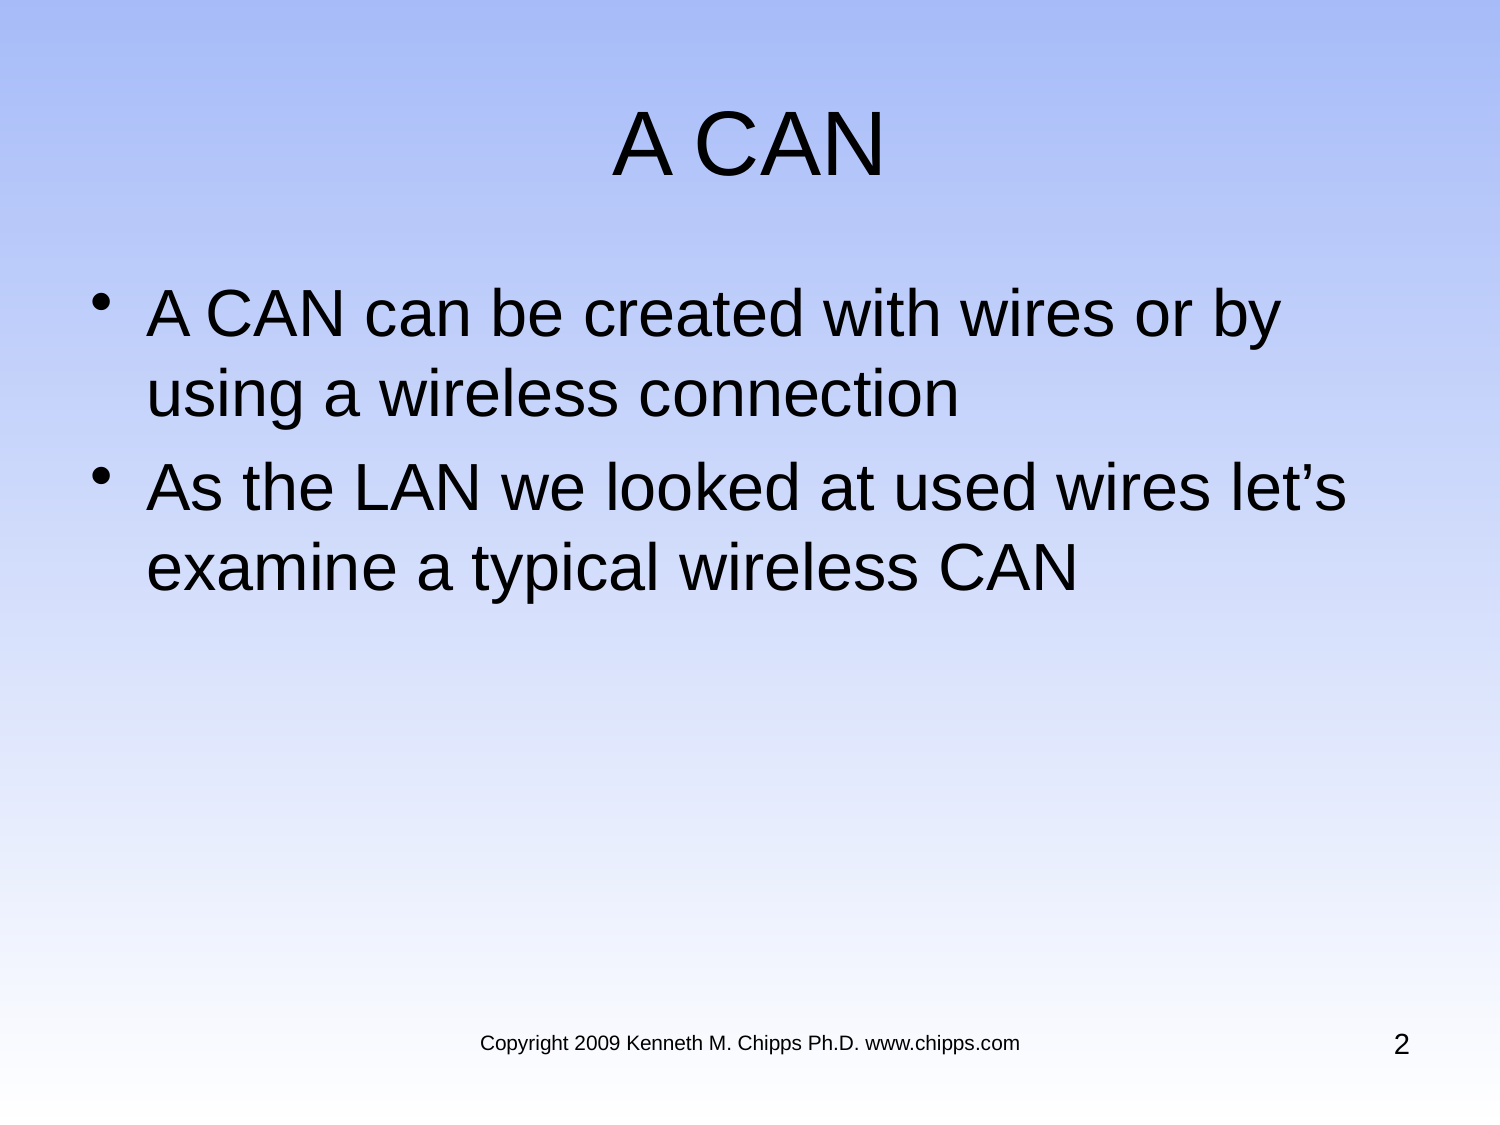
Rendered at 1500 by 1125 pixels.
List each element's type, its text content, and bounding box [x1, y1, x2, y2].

slide_number 2 [1074, 1021, 1426, 1101]
title A CAN [74, 44, 1426, 233]
list A CAN can be created with wires or by using a wireless connection As the LAN we looked at used wires let’s examine a typical wireless CAN [74, 262, 1426, 1006]
footer Copyright 2009 Kenneth M. Chipps Ph.D. www.chipps.com [449, 1024, 1051, 1103]
